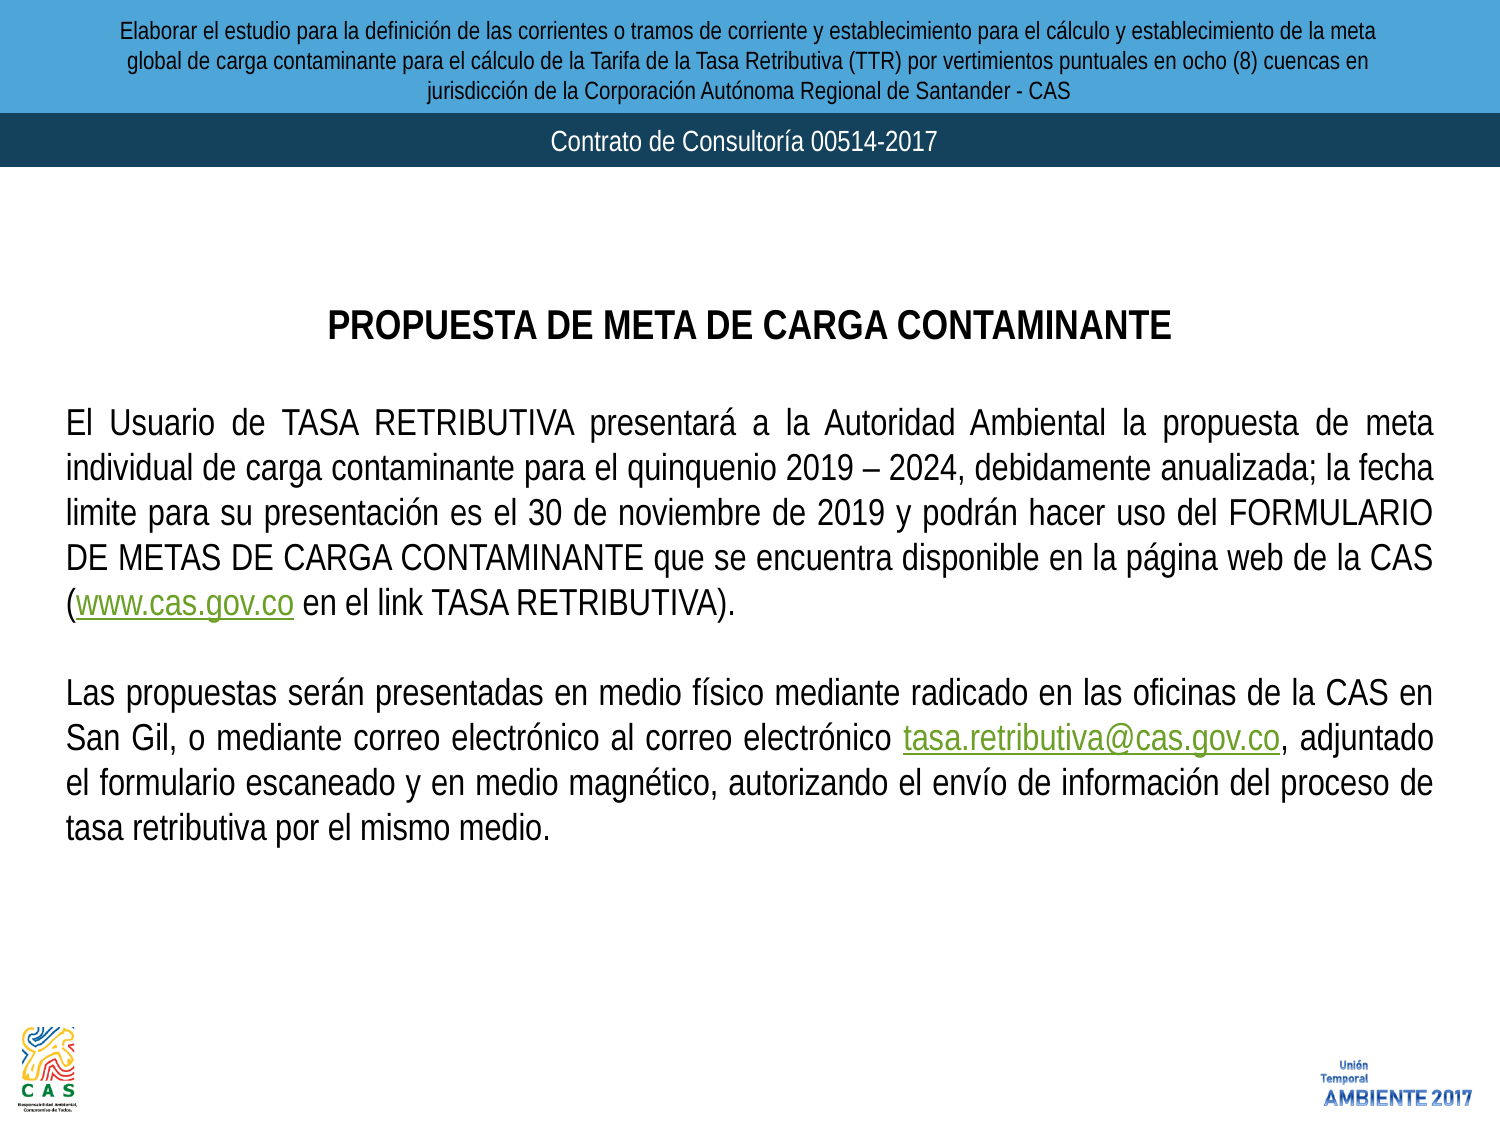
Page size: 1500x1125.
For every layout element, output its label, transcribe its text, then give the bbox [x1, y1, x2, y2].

text_box PROPUESTA DE META DE CARGA CONTAMINANTE El Usuario de TASA RETRIBUTIVA presentará a la Autoridad Ambiental la propuesta de meta individual de carga contaminante para el quinquenio 2019 – 2024, debidamente anualizada; la fecha limite para su presentación es el 30 de noviembre de 2019 y podrán hacer uso del FORMULARIO DE METAS DE CARGA CONTAMINANTE que se encuentra disponible en la página web de la CAS (www.cas.gov.co en el link TASA RETRIBUTIVA). Las propuestas serán presentadas en medio físico mediante radicado en las oficinas de la CAS en San Gil, o mediante correo electrónico al correo electrónico tasa.retributiva@cas.gov.co, adjuntado el formulario escaneado y en medio magnético, autorizando el envío de información del proceso de tasa retributiva por el mismo medio. [51, 290, 1449, 856]
picture [1316, 1058, 1475, 1112]
picture [18, 1023, 77, 1112]
text_box Contrato de Consultoría 00514-2017 [48, 116, 1441, 164]
text_box Elaborar el estudio para la definición de las corrientes o tramos de corriente y establecimiento para el cálculo y establecimiento de la meta global de carga contaminante para el cálculo de la Tarifa de la Tasa Retributiva (TTR) por vertimientos puntuales en ocho (8) cuencas en jurisdicción de la Corporación Autónoma Regional de Santander - CAS [76, 7, 1424, 111]
text_box [0, 0, 1500, 111]
text_box [0, 111, 1500, 169]
